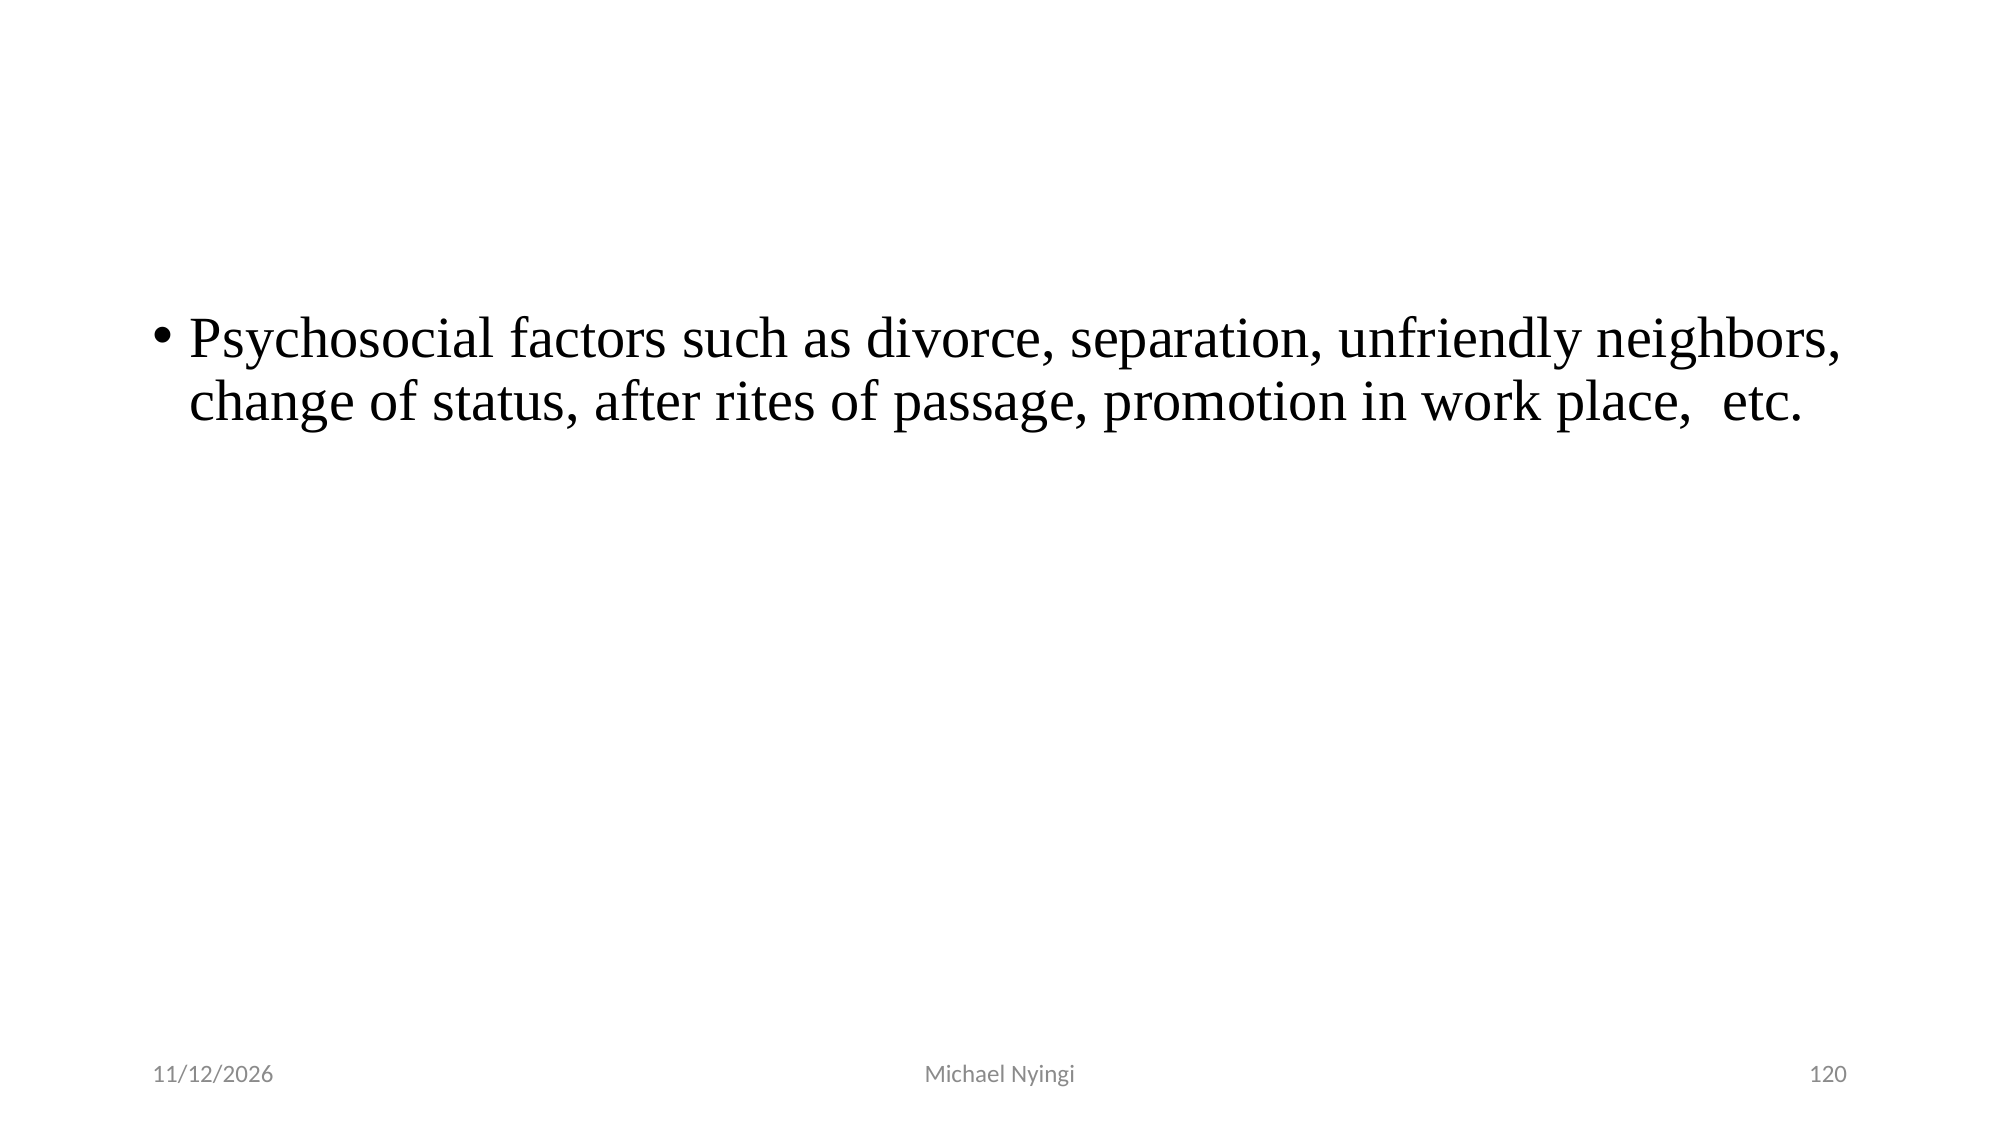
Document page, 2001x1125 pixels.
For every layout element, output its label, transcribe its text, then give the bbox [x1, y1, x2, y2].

footer Michael Nyingi [662, 1042, 1338, 1103]
list Psychosocial factors such as divorce, separation, unfriendly neighbors, change of status, after rites of passage, promotion in work place, etc. [137, 299, 1863, 1014]
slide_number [137, 1042, 588, 1103]
slide_number 120 [1412, 1042, 1863, 1103]
